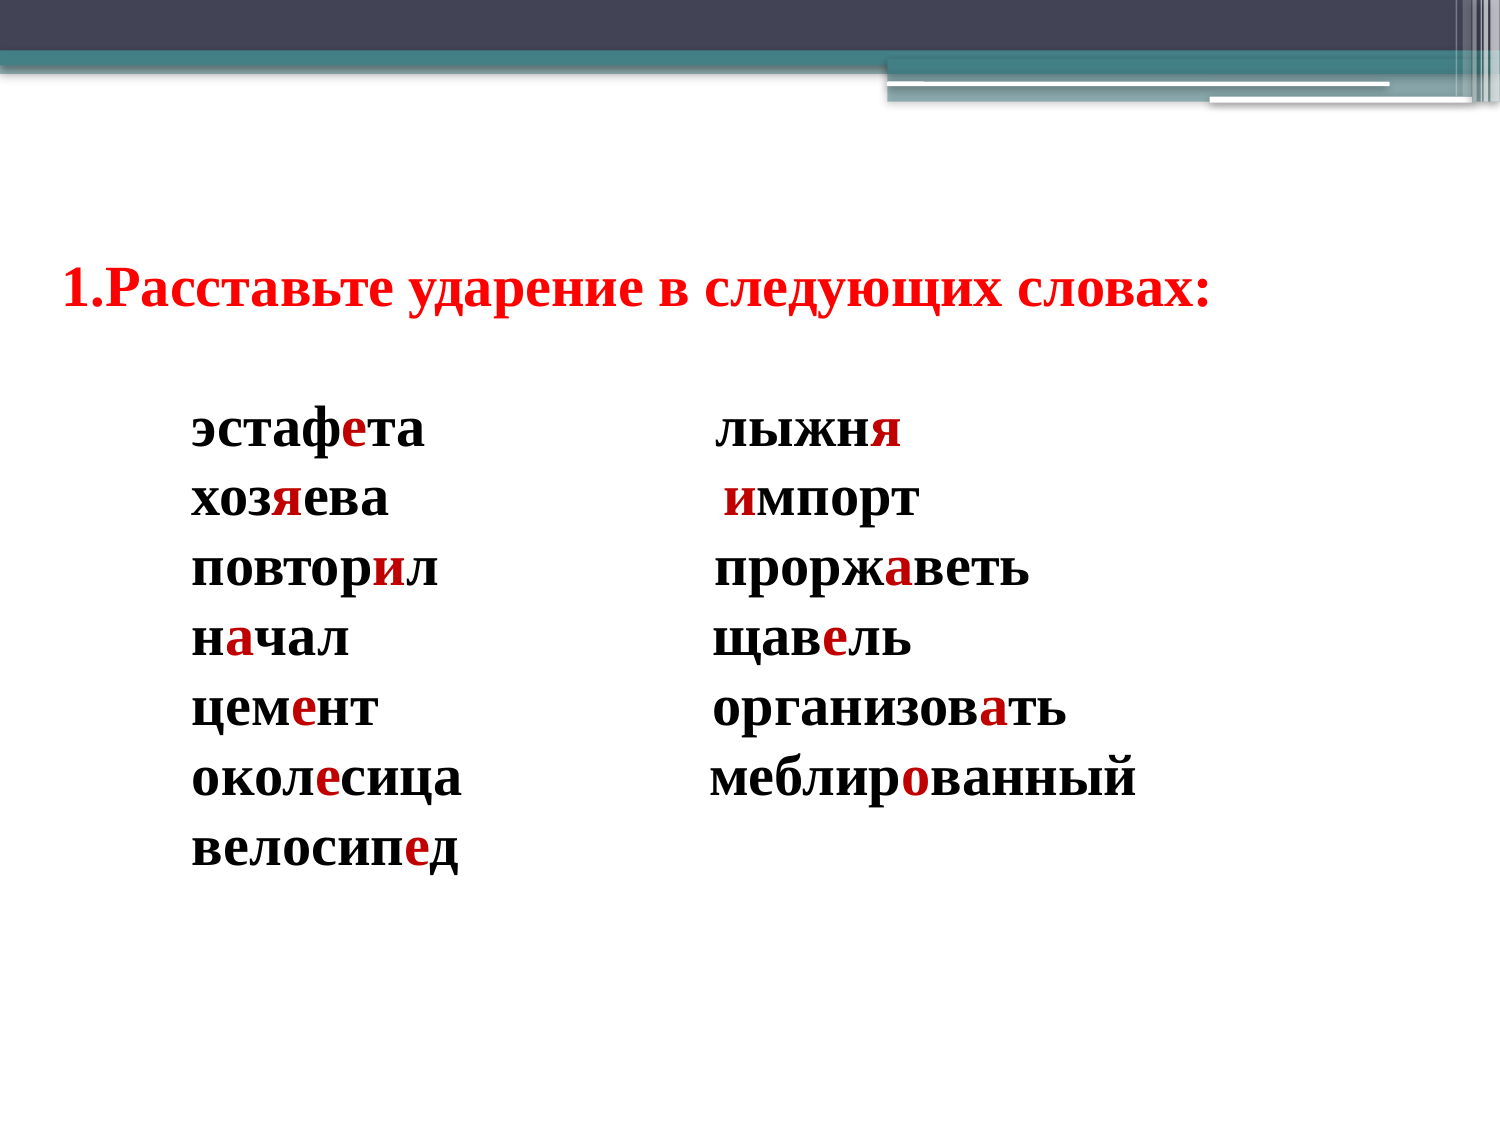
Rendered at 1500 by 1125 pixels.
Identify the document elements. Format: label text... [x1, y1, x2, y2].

title 1.Расставьте ударение в следующих словах: эстафета лыжня хозяева импорт повторил проржаветь начал щавель цемент организовать околесица меблированный велосипед [46, 187, 1425, 938]
